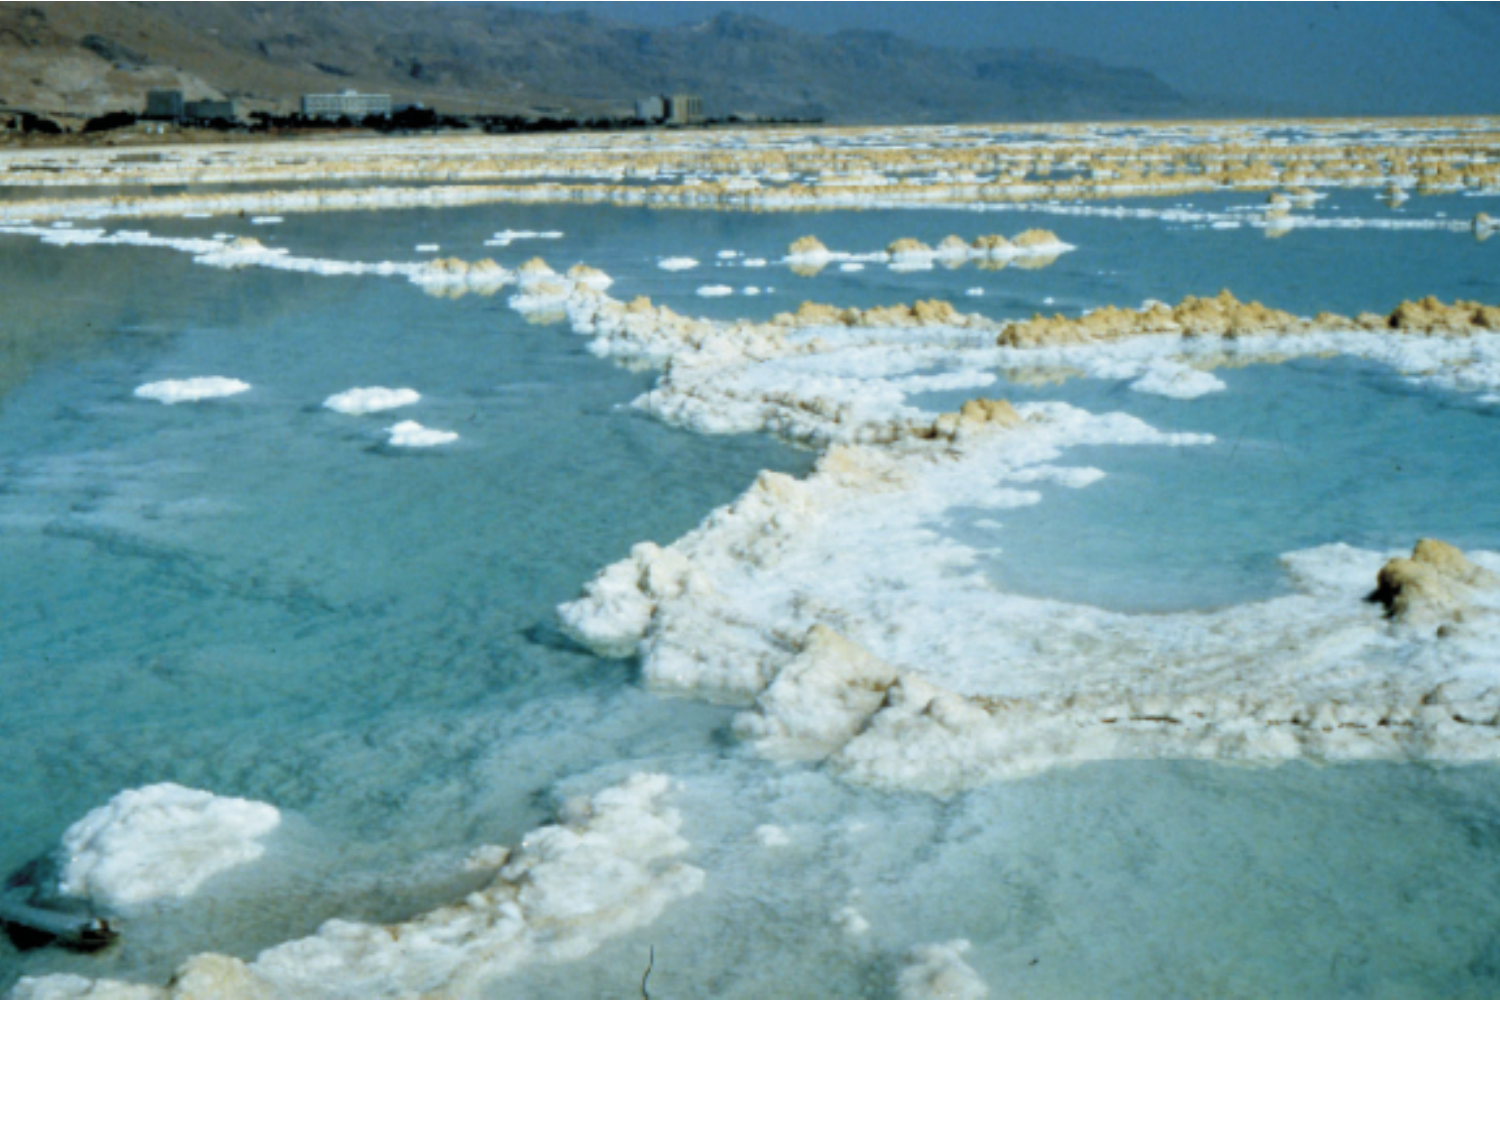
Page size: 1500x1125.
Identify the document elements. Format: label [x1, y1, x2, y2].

list [0, 1, 1500, 1000]
